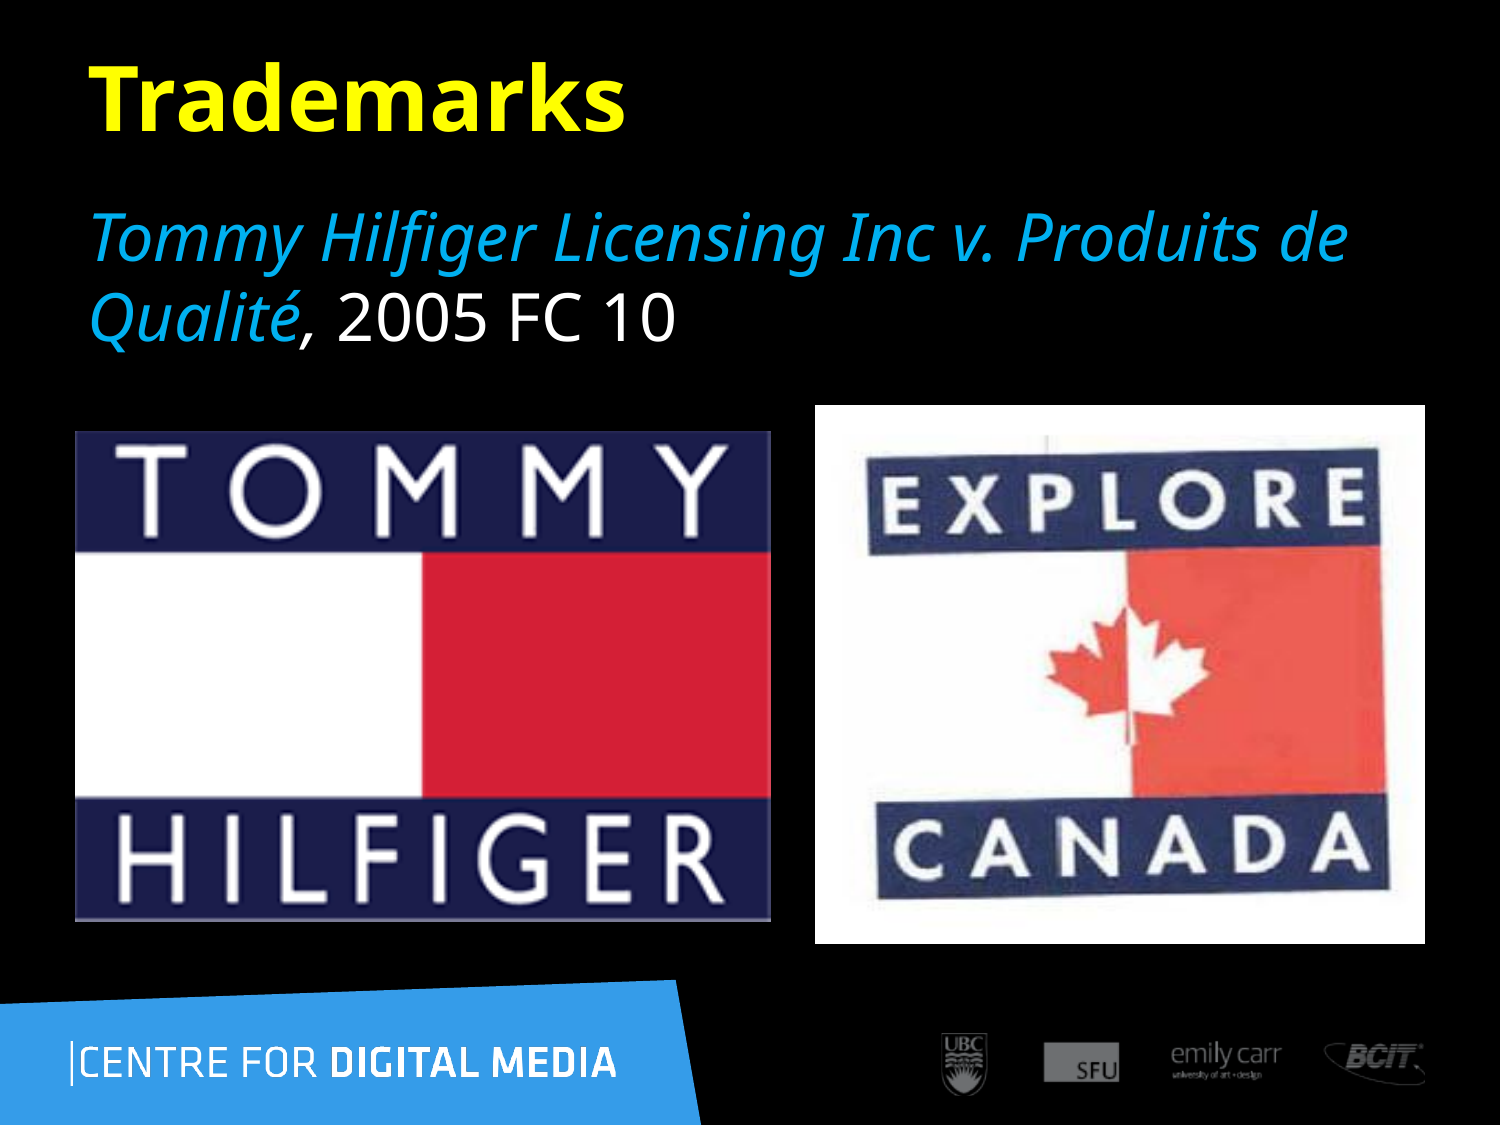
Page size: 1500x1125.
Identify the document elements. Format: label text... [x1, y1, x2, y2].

title Trademarks [75, 27, 1425, 162]
picture [814, 405, 1426, 944]
picture [74, 431, 772, 922]
list Tommy Hilfiger Licensing Inc v. Produits de Qualité, 2005 FC 10 [75, 181, 1425, 944]
